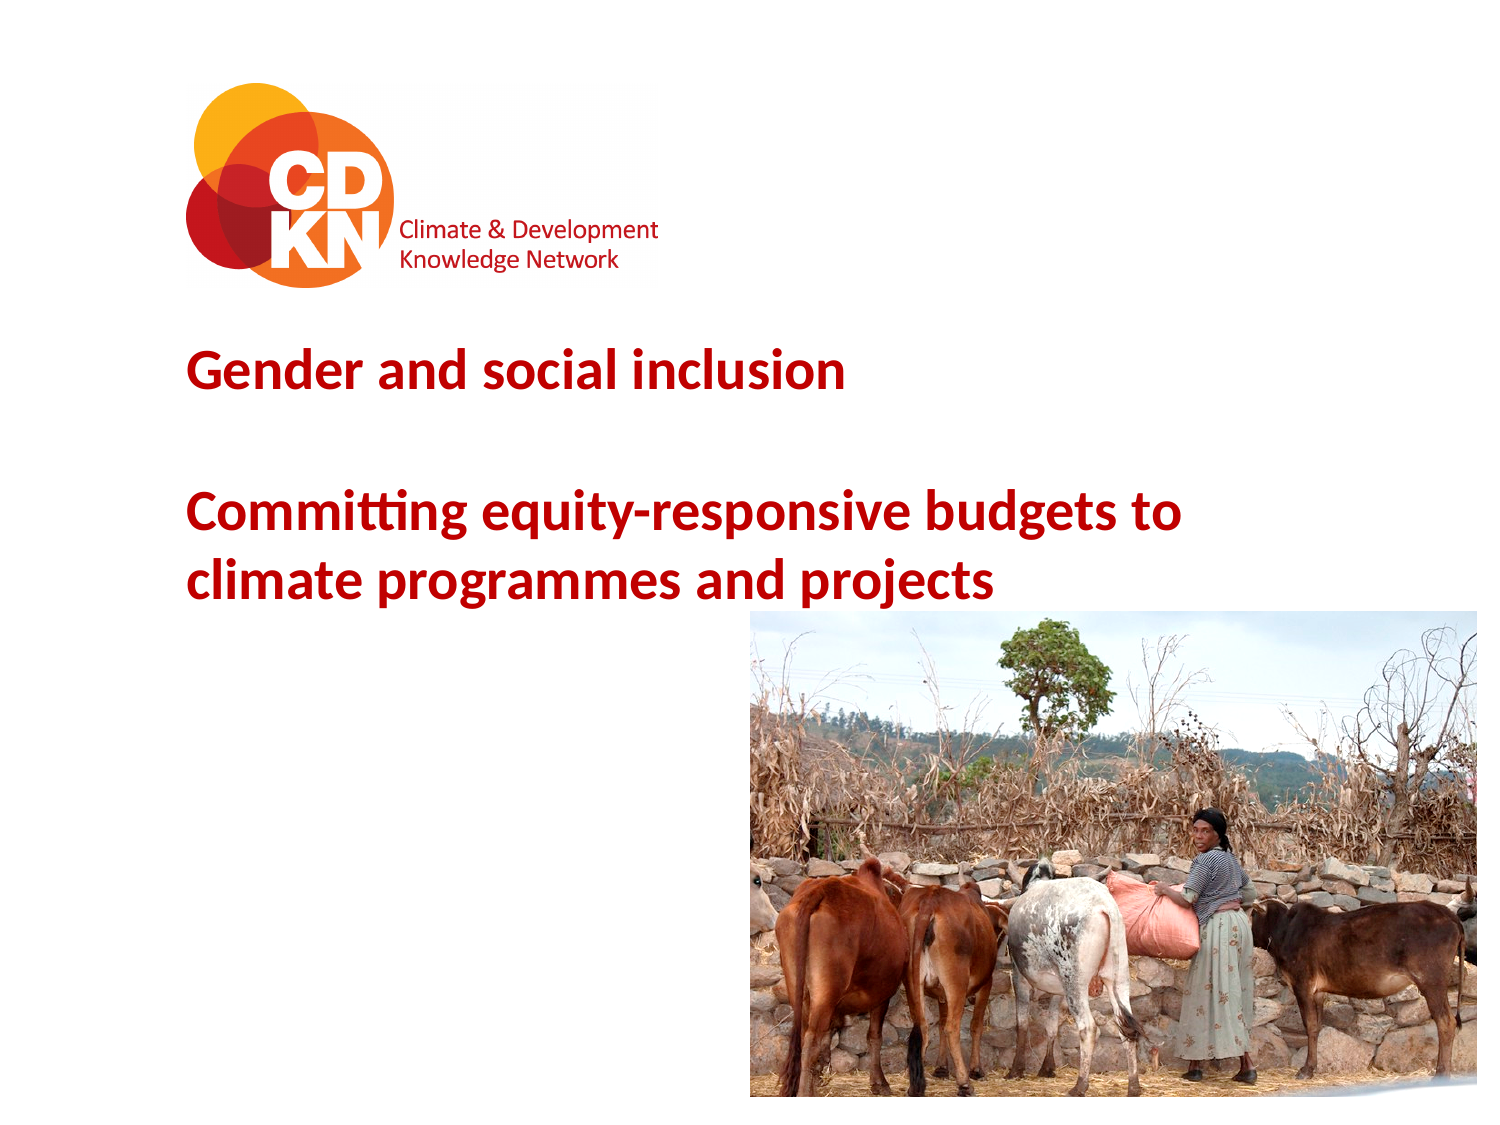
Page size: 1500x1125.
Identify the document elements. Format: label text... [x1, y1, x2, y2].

picture [749, 611, 1477, 1097]
picture [185, 83, 658, 289]
title Gender and social inclusion Committing equity-responsive budgets to climate programmes and projects [186, 331, 1300, 536]
